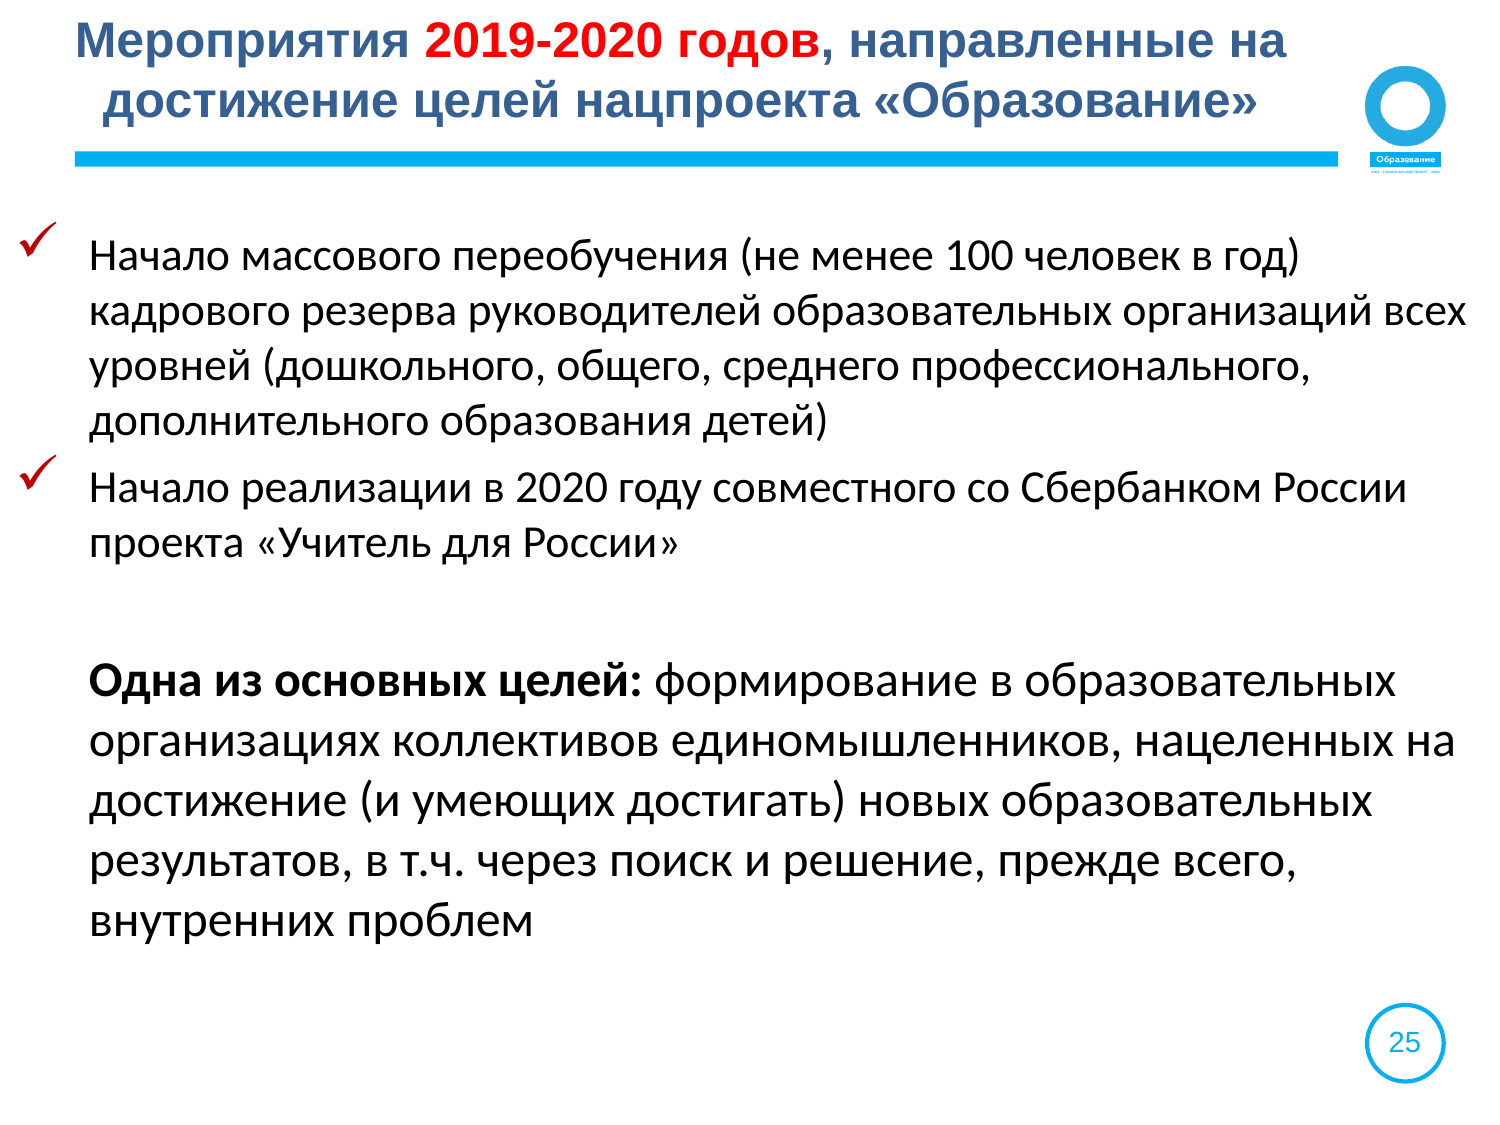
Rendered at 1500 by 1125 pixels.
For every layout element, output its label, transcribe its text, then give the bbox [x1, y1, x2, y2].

text_box Мероприятия 2019-2020 годов, направленные на достижение целей нацпроекта «Образование» [0, 0, 1362, 138]
list Начало массового переобучения (не менее 100 человек в год) кадрового резерва руководителей образовательных организаций всех уровней (дошкольного, общего, среднего профессионального, дополнительного образования детей) Начало реализации в 2020 году совместного со Сбербанком России проекта «Учитель для России» Одна из основных целей: формирование в образовательных организациях коллективов единомышленников, нацеленных на достижение (и умеющих достигать) новых образовательных результатов, в т.ч. через поиск и решение, прежде всего, внутренних проблем [0, 217, 1500, 975]
picture [1361, 64, 1449, 176]
